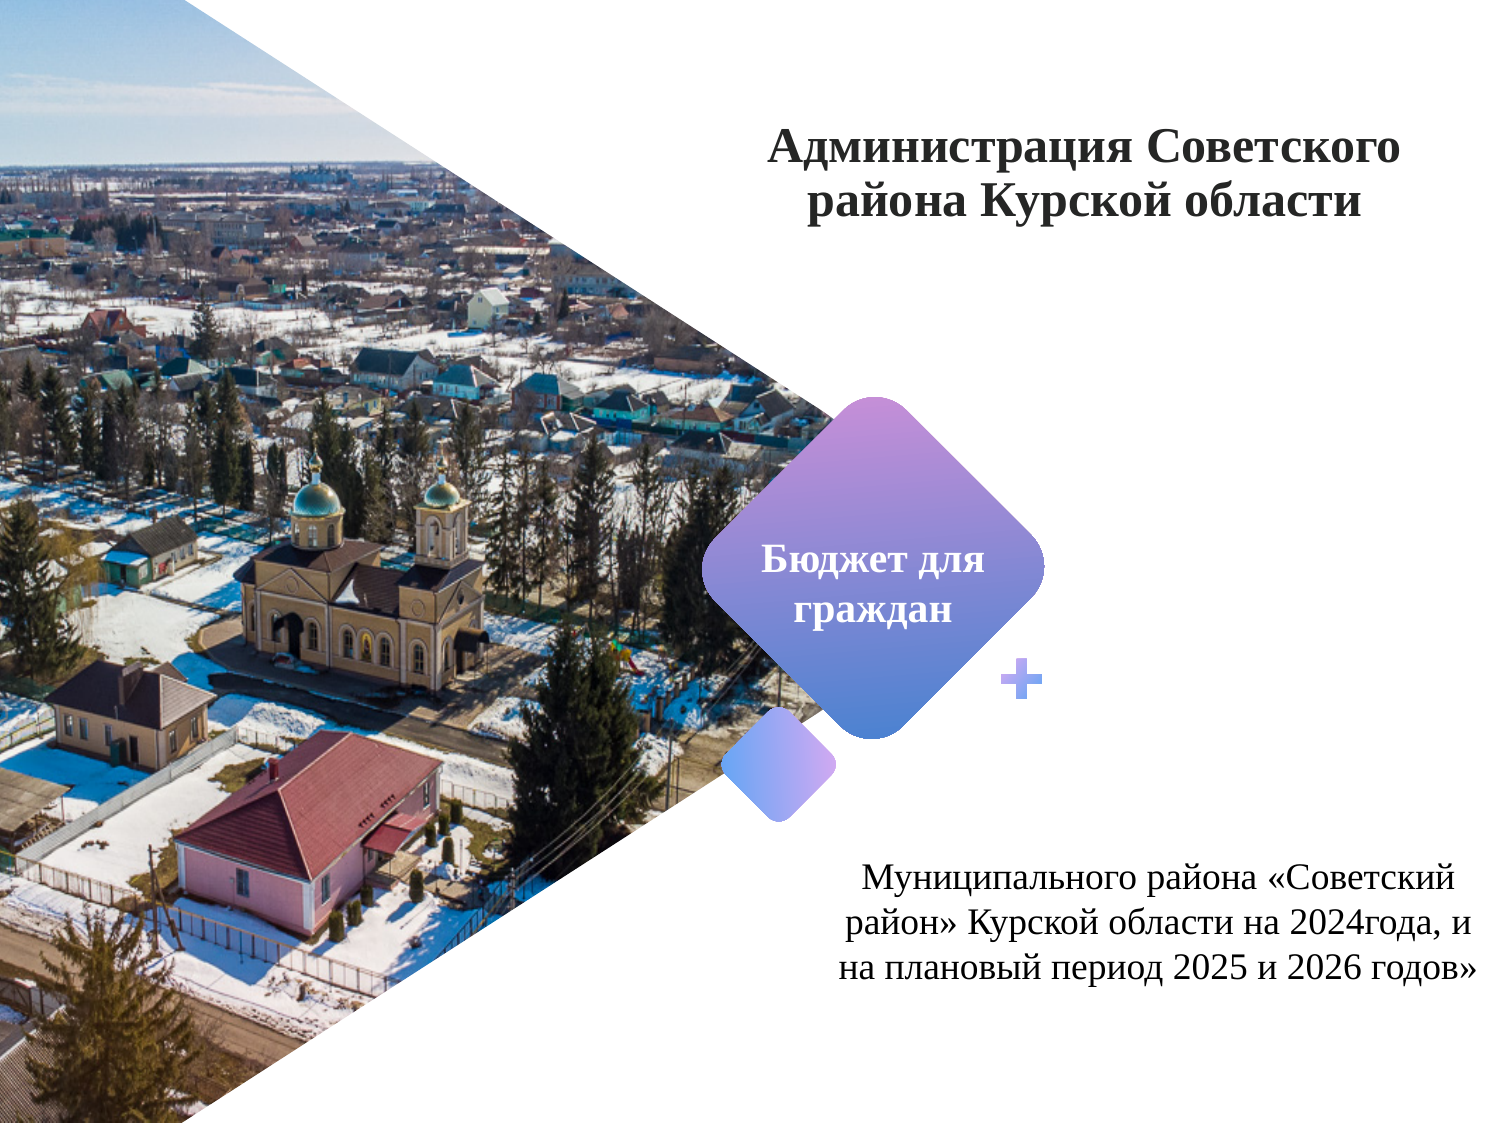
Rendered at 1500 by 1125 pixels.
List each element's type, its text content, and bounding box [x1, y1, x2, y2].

text_box [921, 638, 991, 708]
text_box [1001, 658, 1042, 699]
text_box [921, 424, 1020, 523]
title Муниципального района «Советский район» Курской области на 2024года, и на плановый период 2025 и 2026 годов» [921, 749, 1500, 1090]
text_box Бюджет для граждан [921, 523, 1031, 638]
text_box [1031, 534, 1045, 598]
picture [0, 0, 916, 1124]
text_box Администрация Советского района Курской области [921, 93, 1466, 253]
